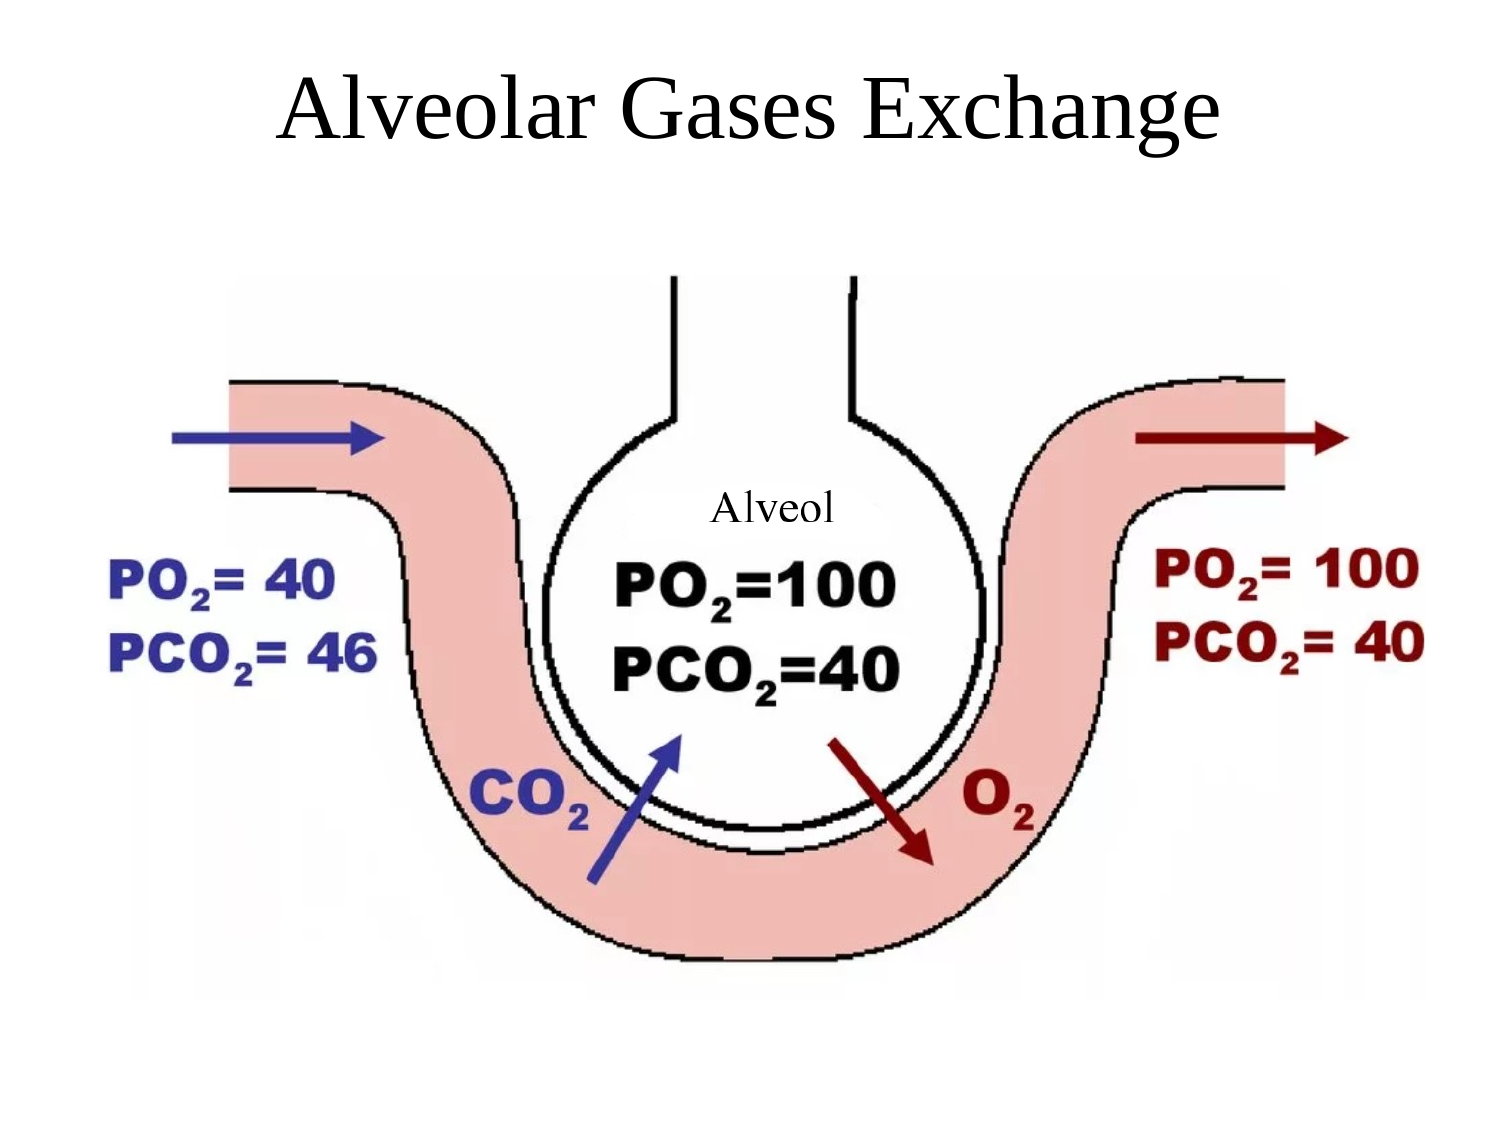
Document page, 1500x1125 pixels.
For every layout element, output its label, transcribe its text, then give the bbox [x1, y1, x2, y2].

title Alveolar Gases Exchange [75, 30, 1425, 173]
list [74, 266, 1426, 1001]
